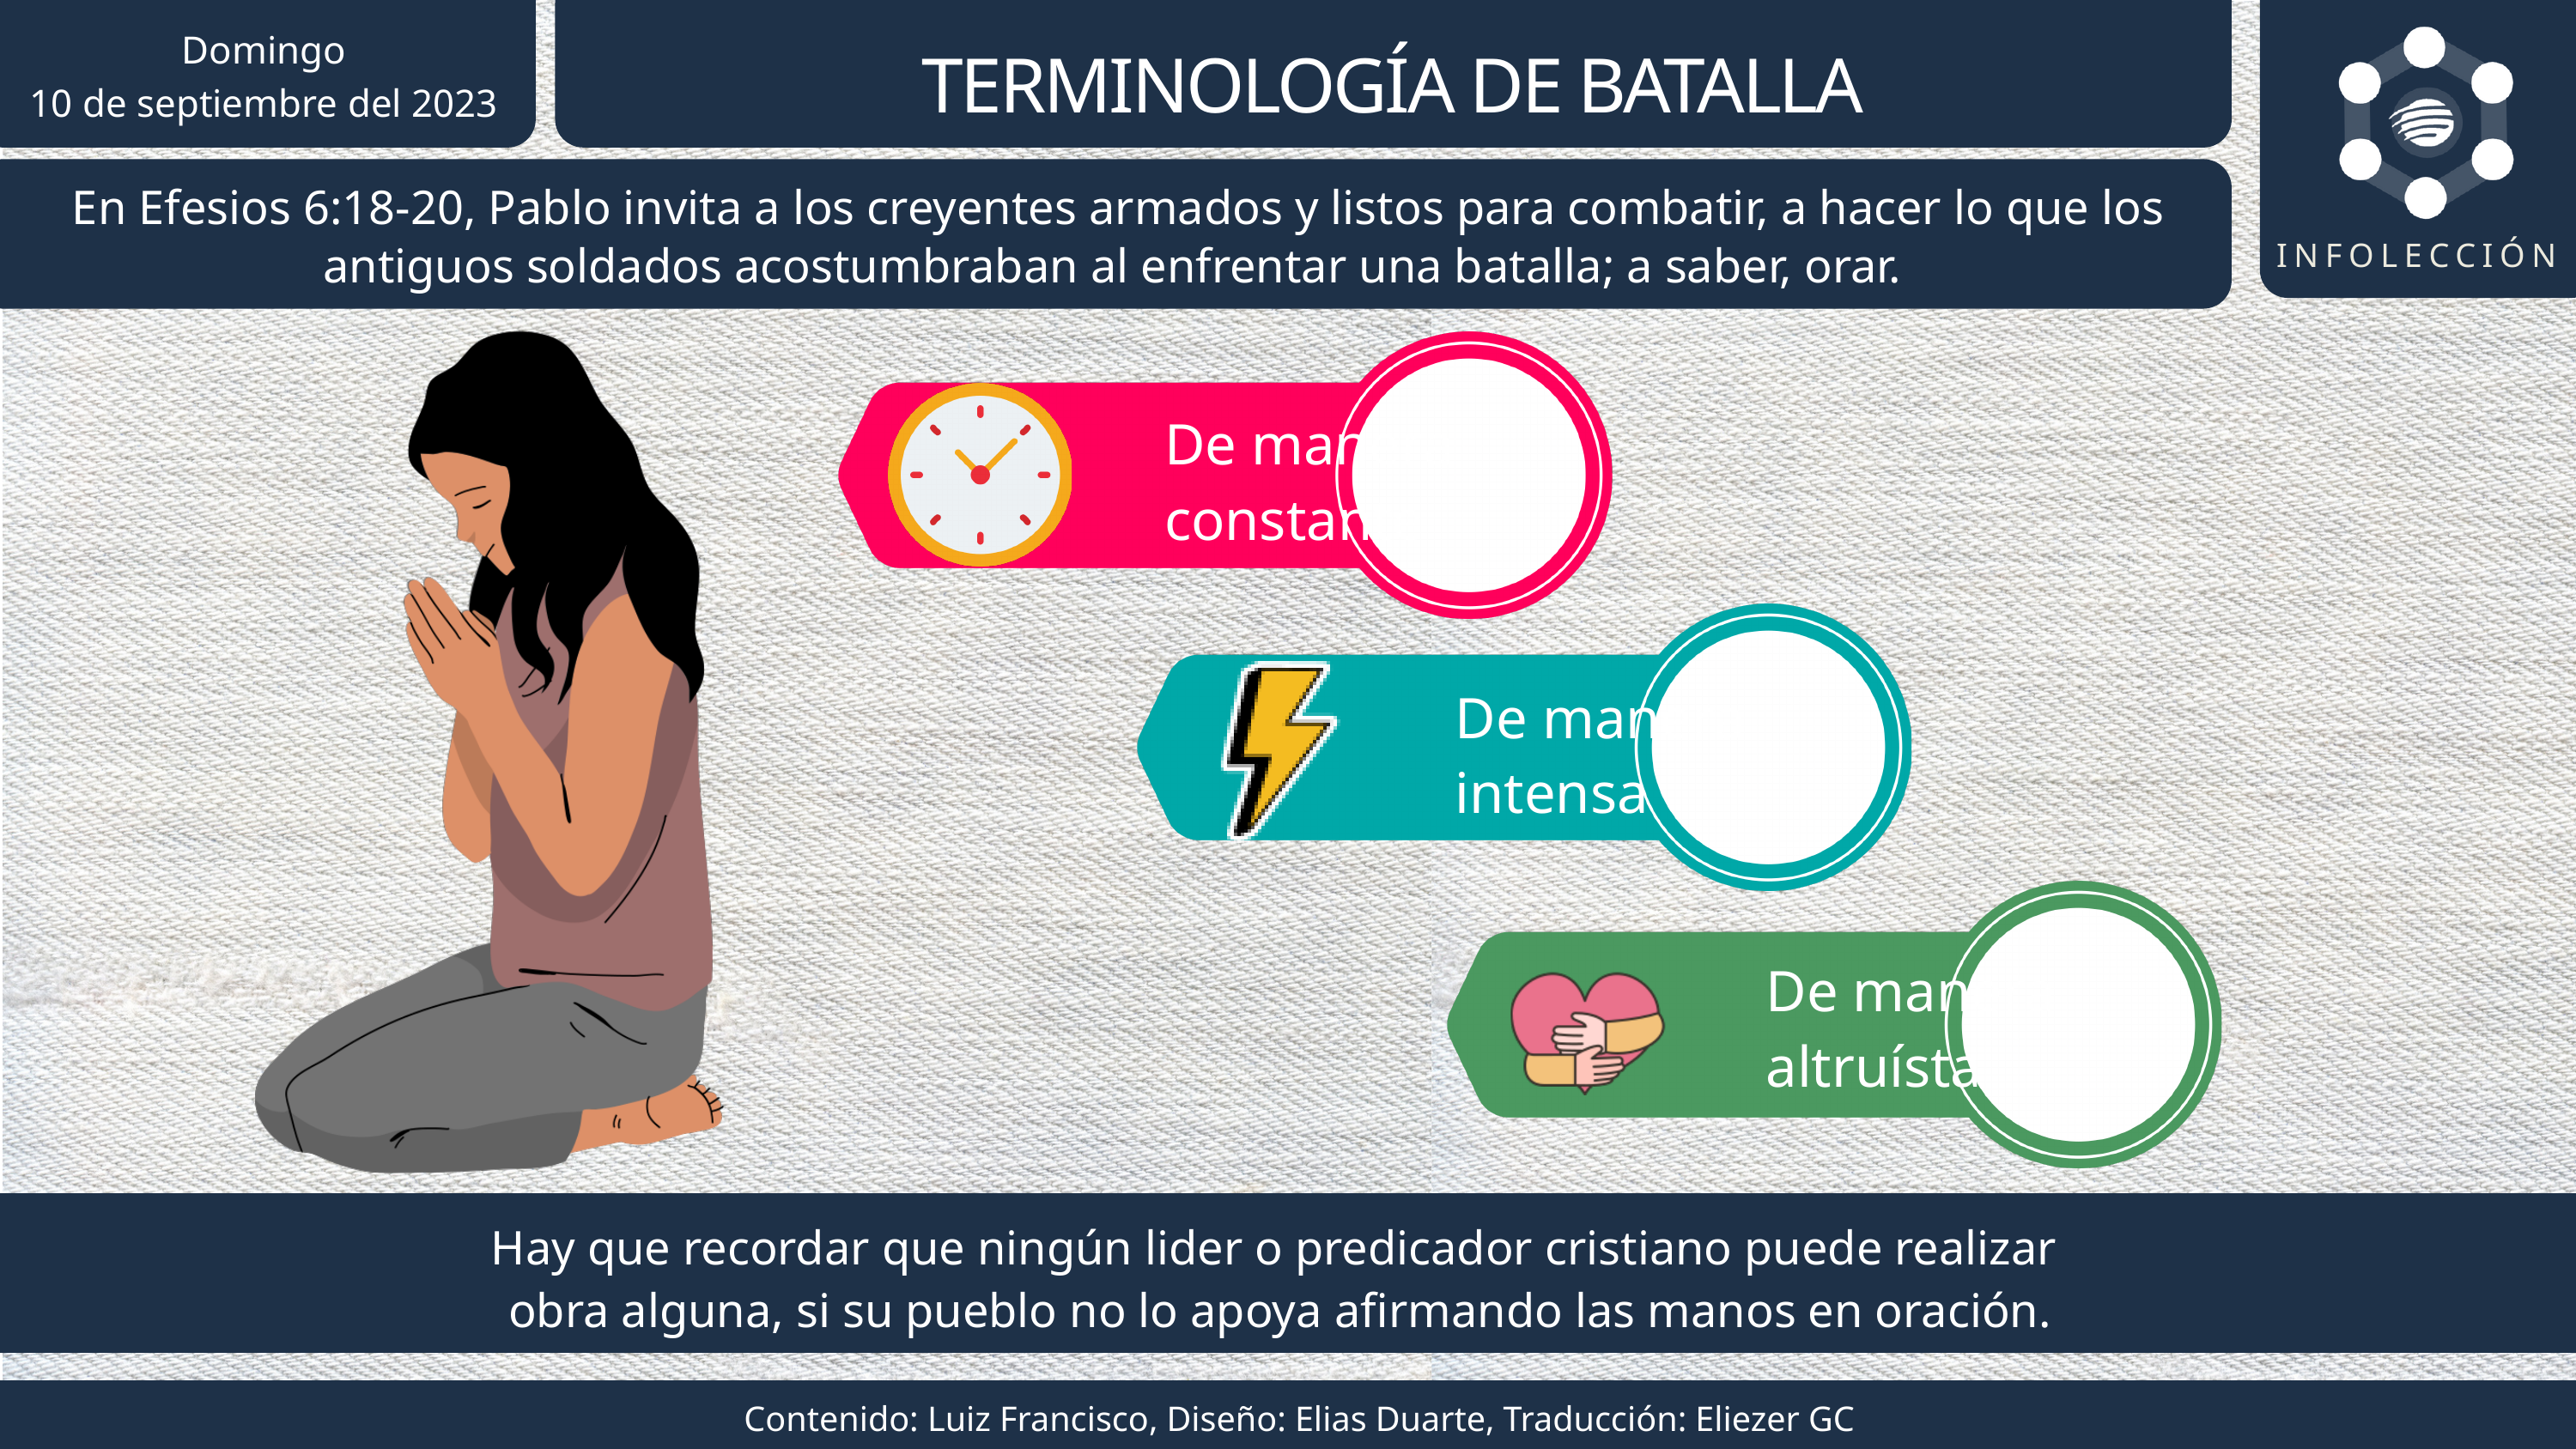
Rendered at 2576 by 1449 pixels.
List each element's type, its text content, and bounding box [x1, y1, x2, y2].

text_box De manera altruísta [1765, 947, 2184, 1099]
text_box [0, 1192, 2576, 1353]
text_box [1431, 1362, 2576, 1379]
text_box [1446, 881, 2222, 1168]
text_box [1431, 1, 2576, 1191]
text_box [837, 331, 1613, 619]
text_box [3, 0, 554, 156]
text_box [3, 1362, 1431, 1379]
text_box [1510, 953, 1670, 1095]
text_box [0, 1379, 2576, 1449]
text_box [1220, 661, 1341, 843]
text_box [888, 383, 1072, 567]
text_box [2259, 0, 2576, 299]
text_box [0, 0, 537, 149]
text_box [555, 0, 2233, 149]
text_box [1136, 603, 1912, 891]
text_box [0, 159, 2233, 309]
text_box [254, 328, 724, 1173]
text_box De manera intensa [1455, 673, 1874, 825]
text_box De manera constante [1163, 400, 1583, 552]
text_box [3, 318, 1431, 1191]
